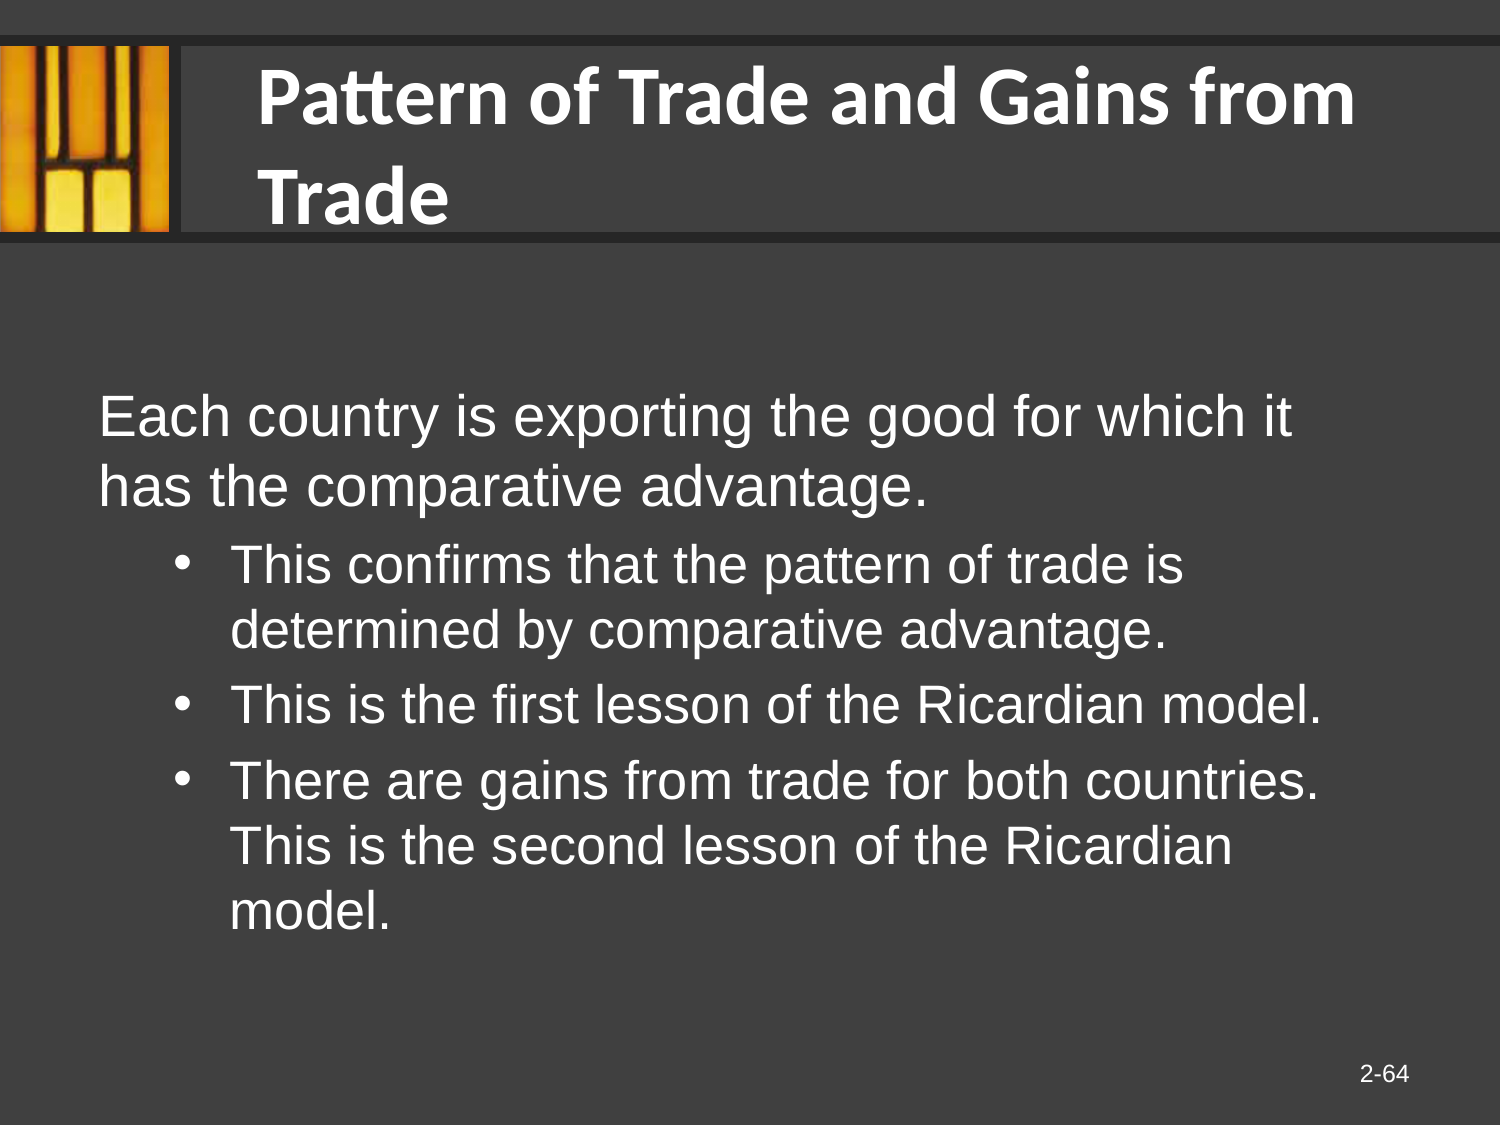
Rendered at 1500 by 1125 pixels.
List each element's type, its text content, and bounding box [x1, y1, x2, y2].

slide_number 2-64 [1294, 1042, 1425, 1103]
text_box Each country is exporting the good for which it has the comparative advantage. This confirms that the pattern of trade is determined by comparative advantage. This is the first lesson of the Ricardian model. There are gains from trade for both countries. This is the second lesson of the Ricardian model. [83, 370, 1416, 948]
text_box Pattern of Trade and Gains from Trade [242, 33, 1418, 249]
picture [1, 46, 169, 232]
